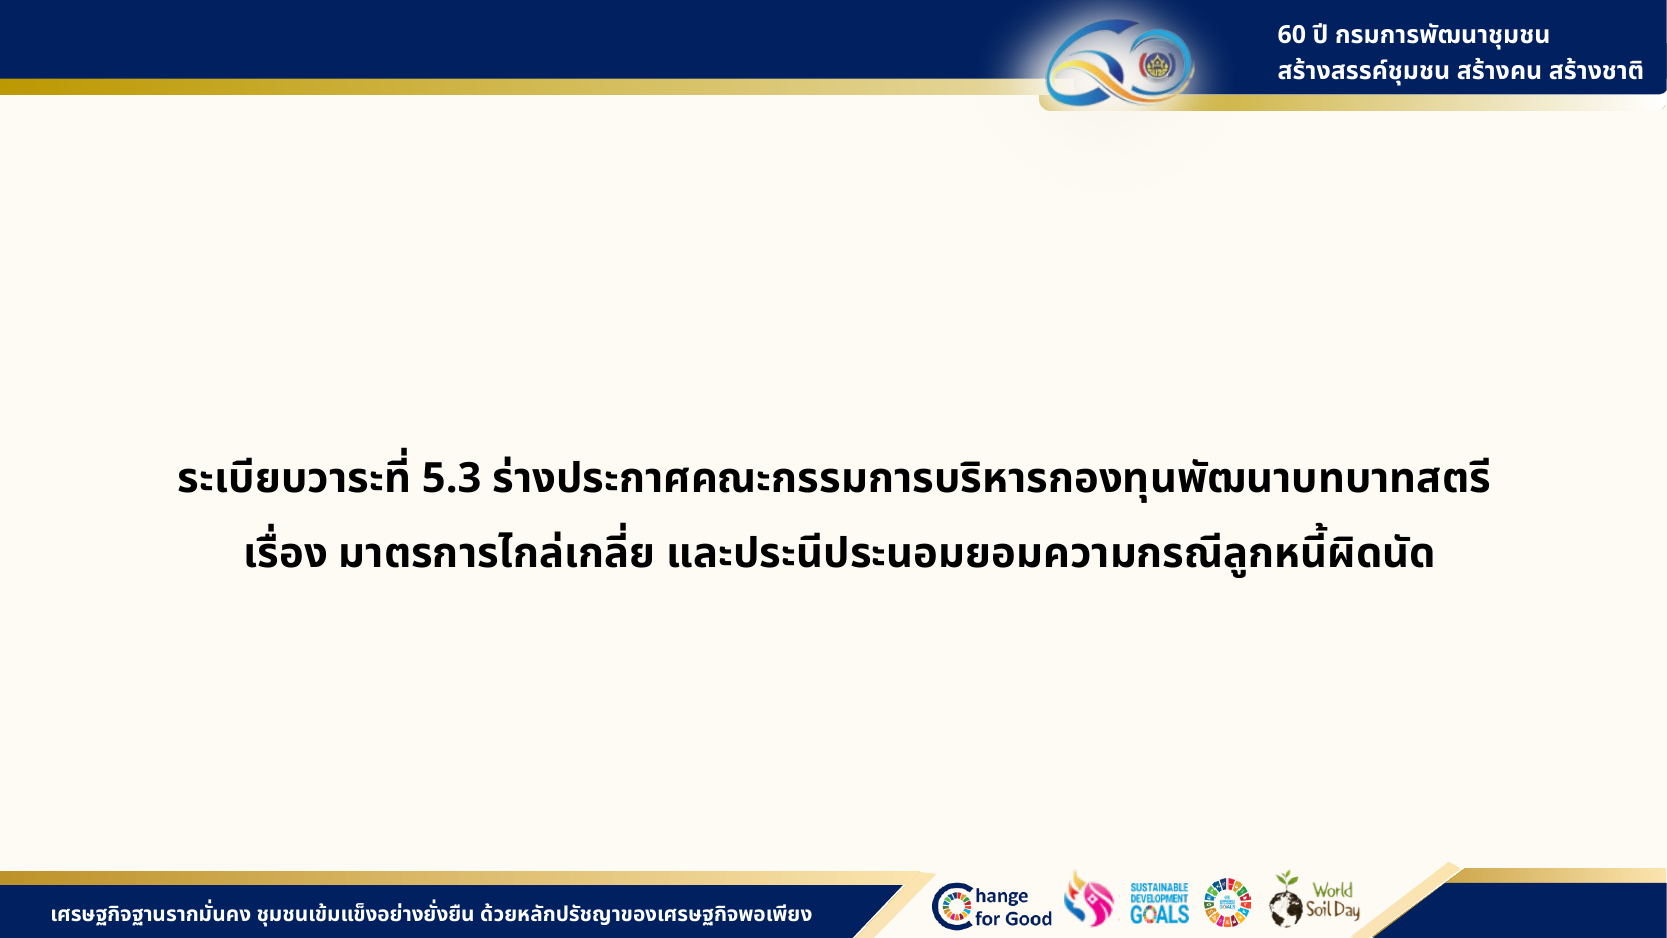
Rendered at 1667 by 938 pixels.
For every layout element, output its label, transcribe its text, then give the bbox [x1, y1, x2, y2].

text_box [0, 845, 1667, 938]
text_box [0, 0, 1667, 209]
text_box ระเบียบวาระที่ 5.3 ร่างประกาศคณะกรรมการบริหารกองทุนพัฒนาบทบาทสตรี เรื่อง มาตรการไกล่เกลี่ย และประนีประนอมยอมความกรณีลูกหนี้ผิดนัด [0, 368, 1667, 633]
